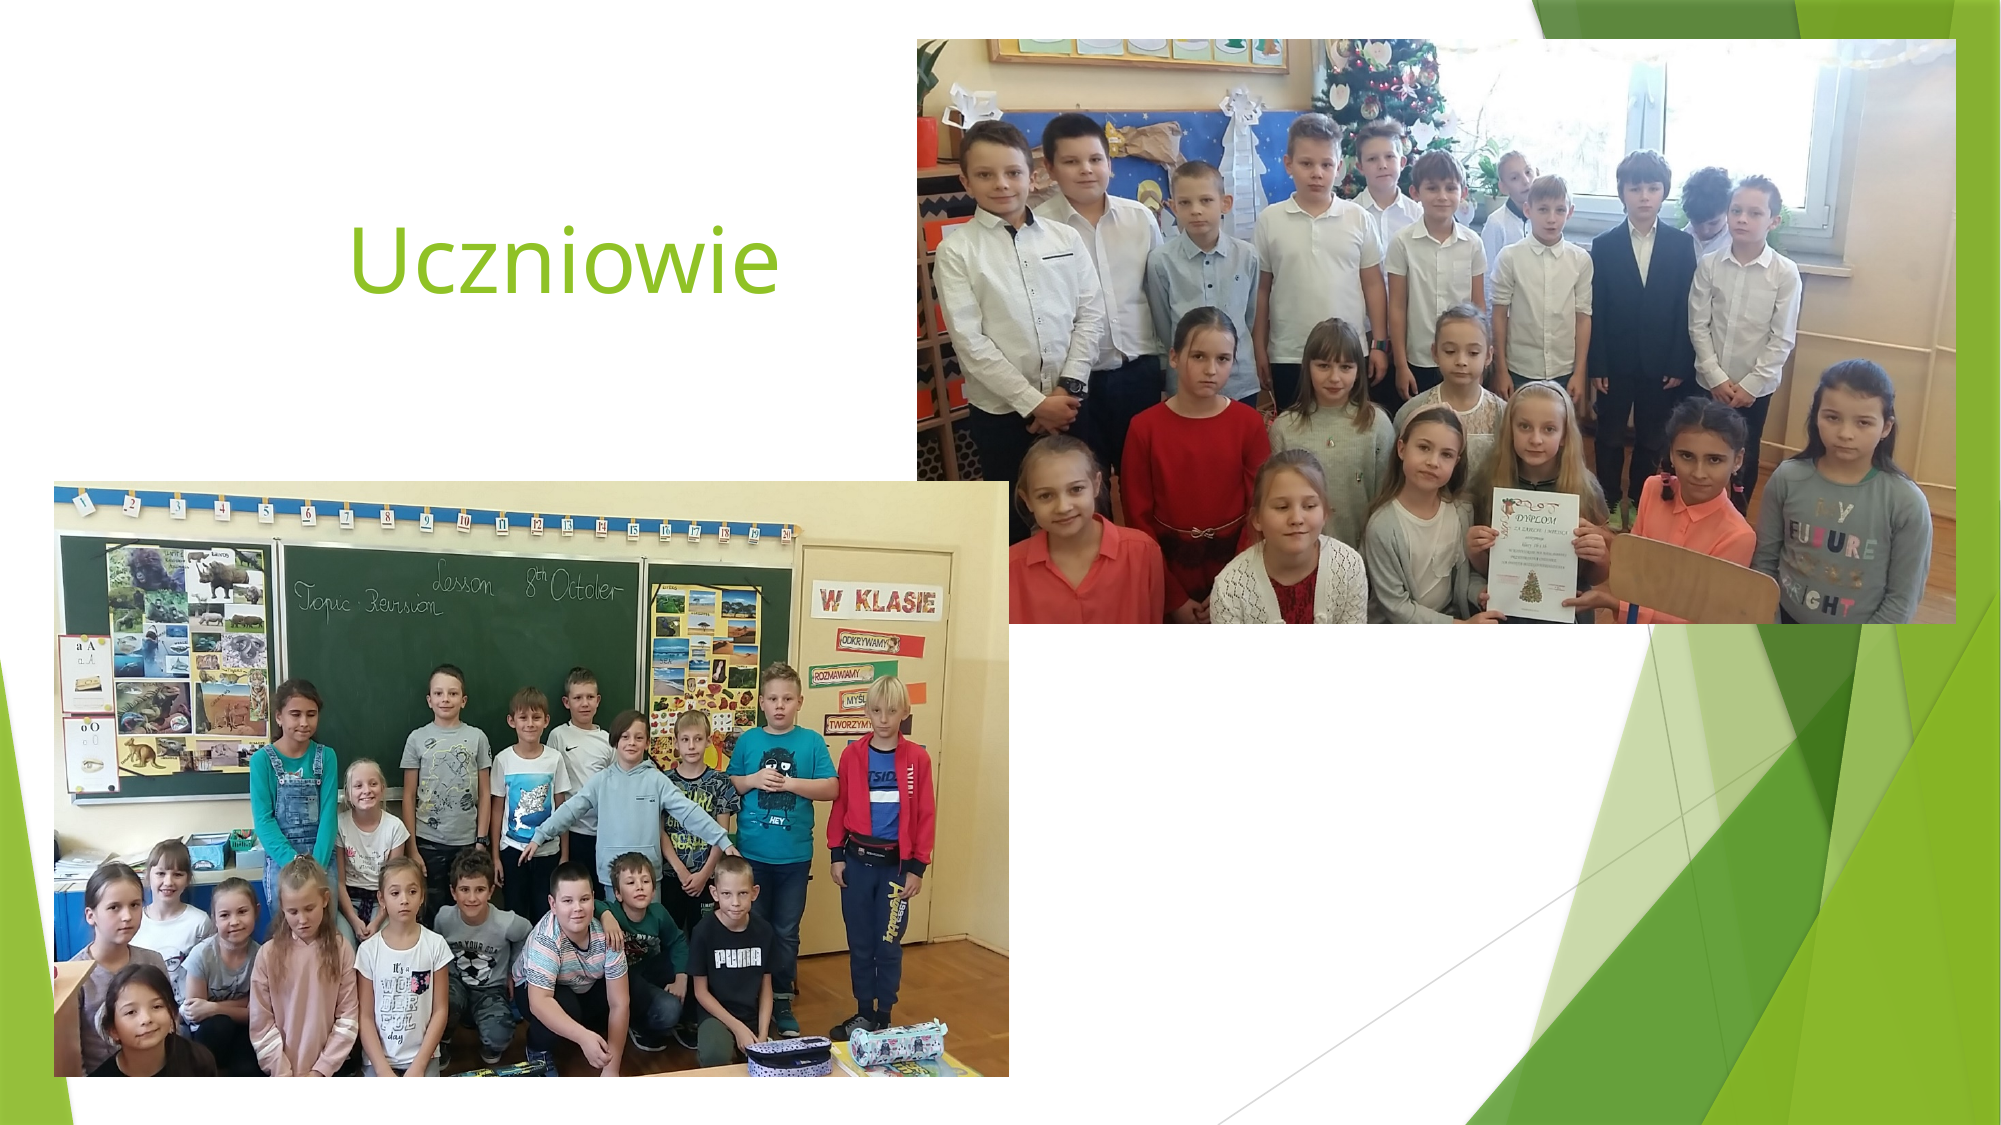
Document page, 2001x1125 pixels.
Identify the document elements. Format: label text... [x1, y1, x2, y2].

title Uczniowie [211, 99, 912, 415]
picture [53, 39, 1957, 1077]
